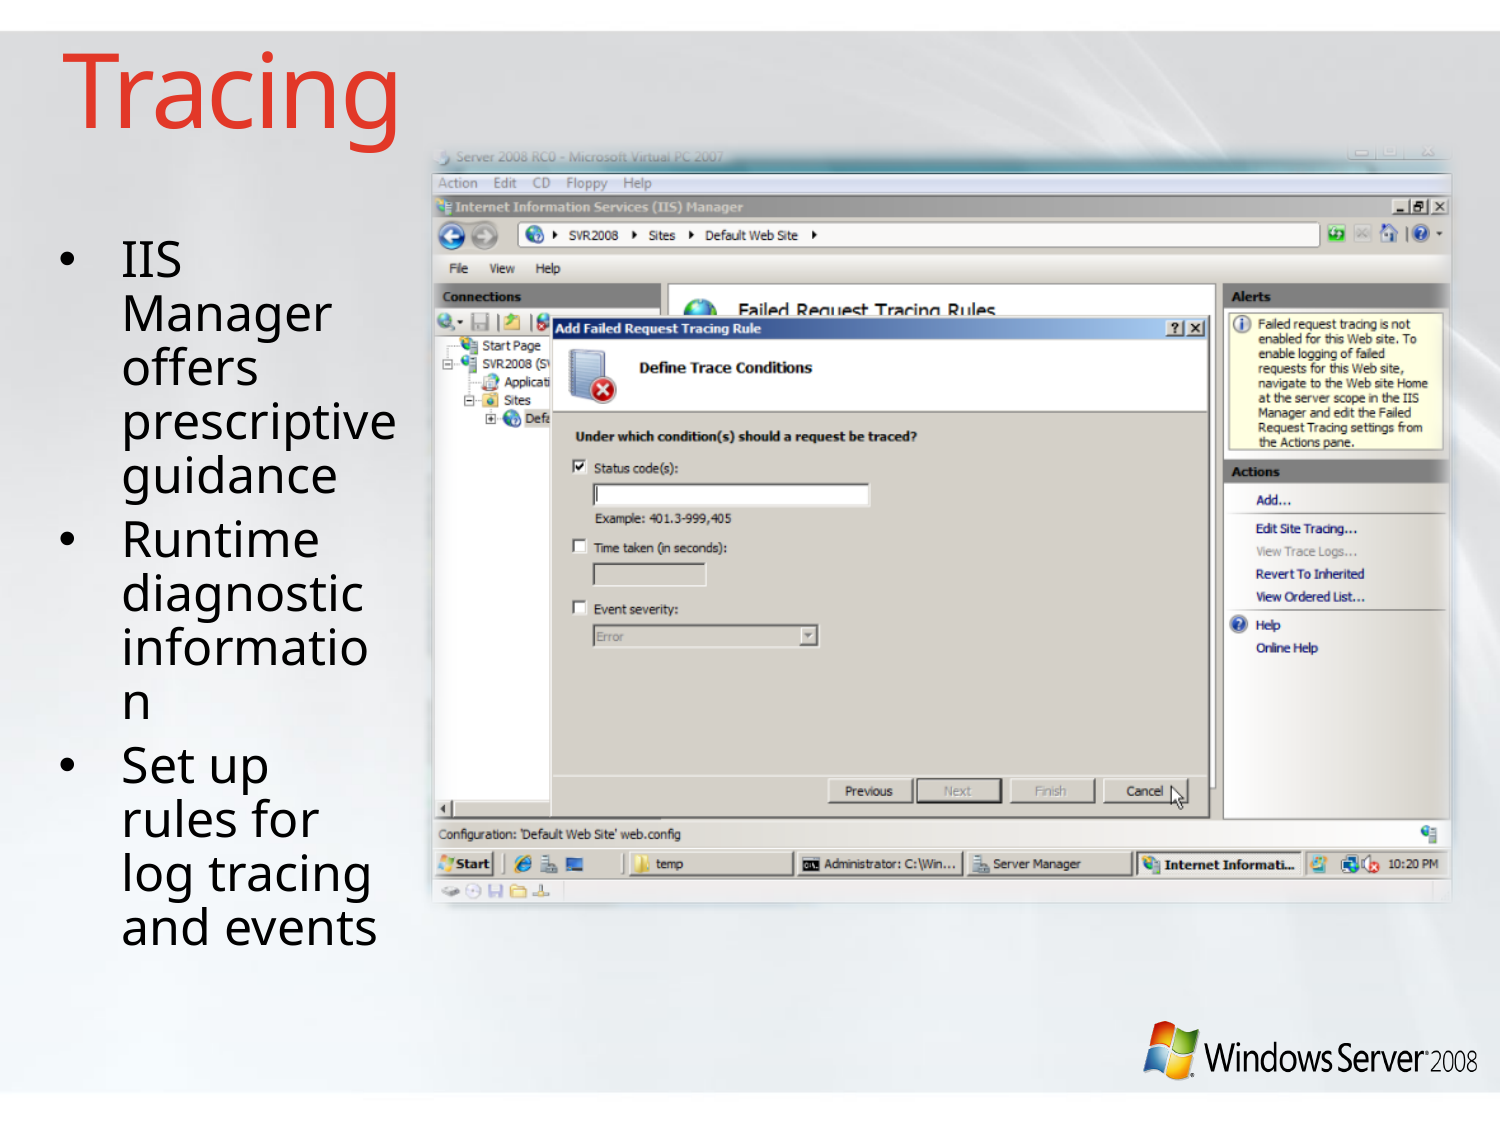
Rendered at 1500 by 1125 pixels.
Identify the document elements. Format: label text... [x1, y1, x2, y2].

title Tracing [62, 37, 1438, 152]
picture [0, 0, 1500, 1125]
list IIS Manager offers prescriptive guidance Runtime diagnostic information Set up rules for log tracing and events [58, 234, 399, 859]
